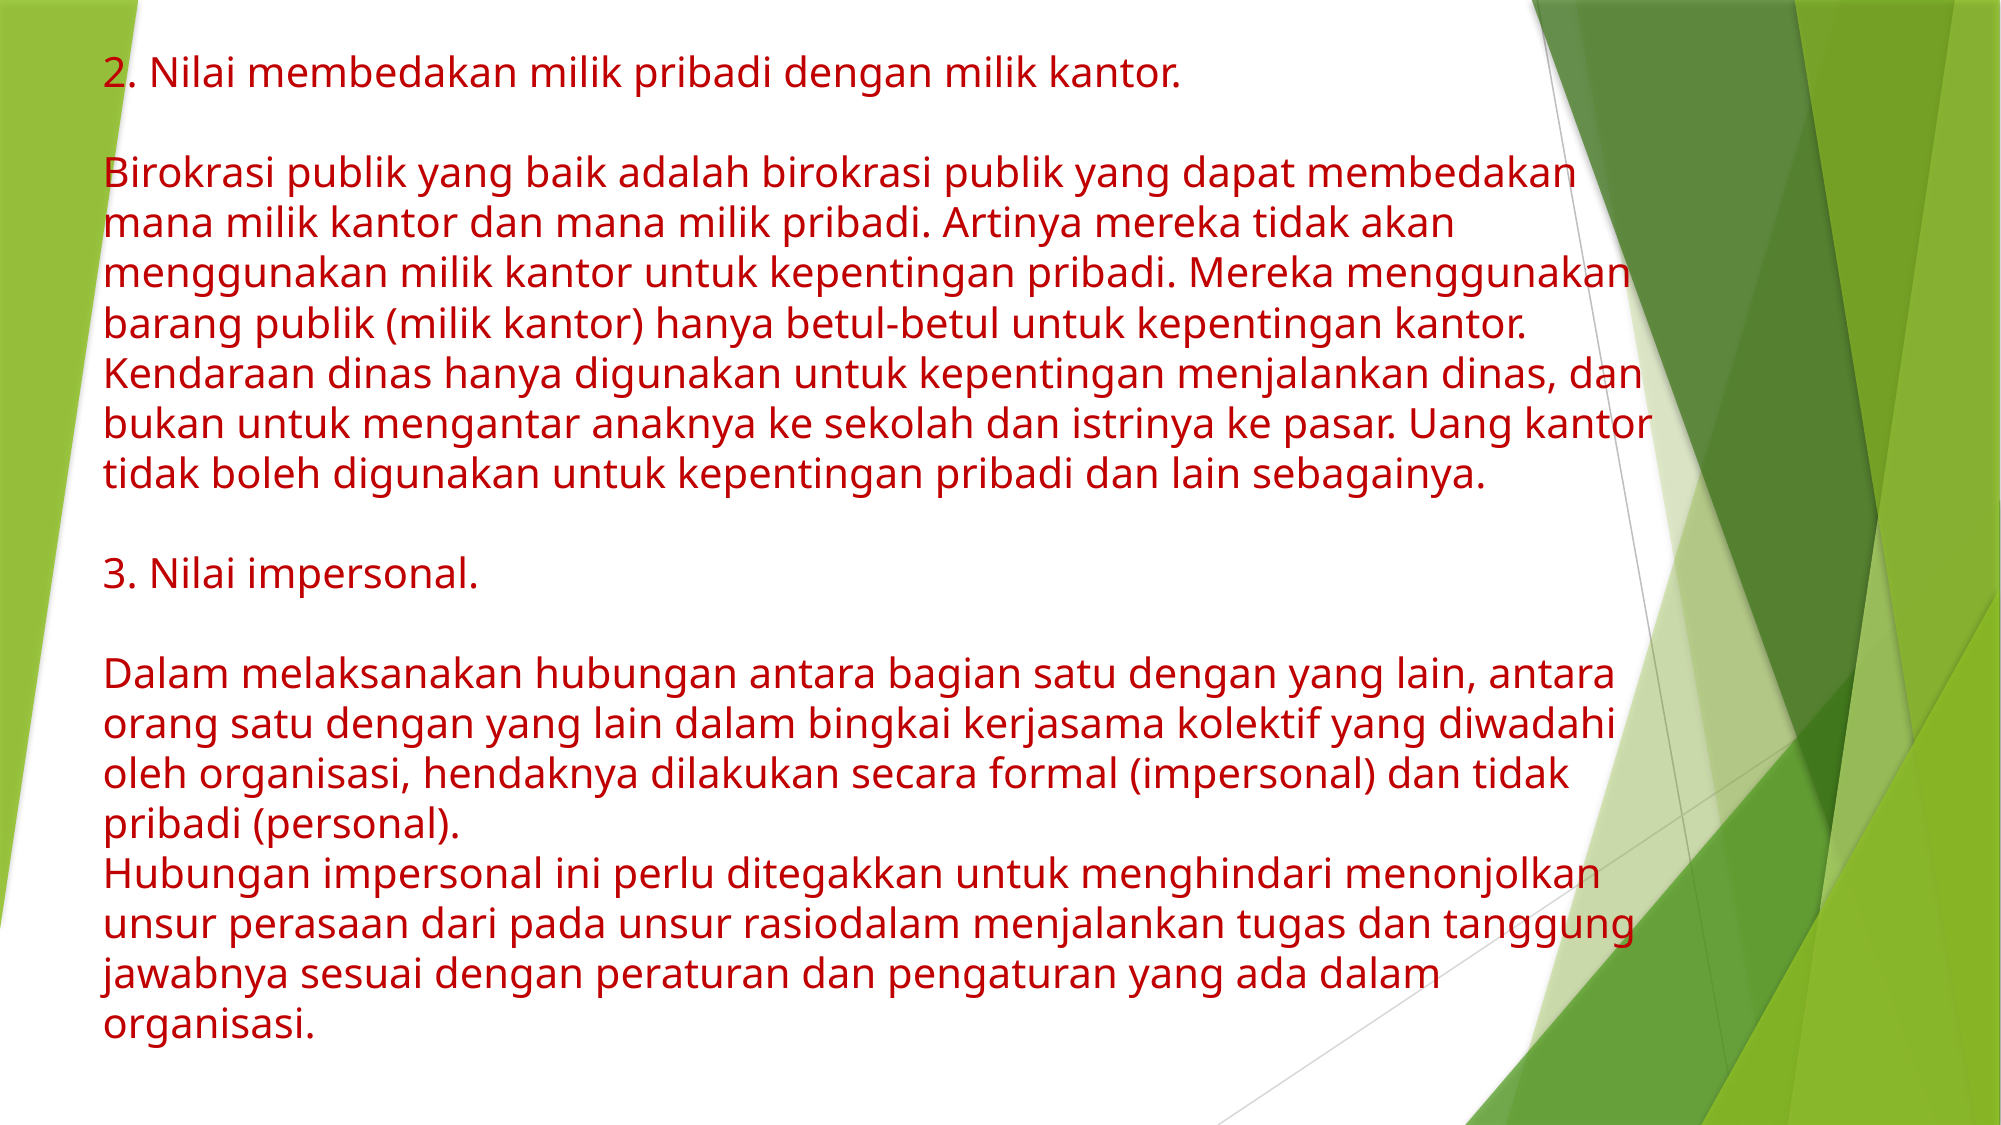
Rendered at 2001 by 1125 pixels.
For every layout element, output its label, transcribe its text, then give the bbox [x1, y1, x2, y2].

title 2. Nilai membedakan milik pribadi dengan milik kantor. Birokrasi publik yang baik adalah birokrasi publik yang dapat membedakan mana milik kantor dan mana milik pribadi. Artinya mereka tidak akan menggunakan milik kantor untuk kepentingan pribadi. Mereka menggunakan barang publik (milik kantor) hanya betul-betul untuk kepentingan kantor. Kendaraan dinas hanya digunakan untuk kepentingan menjalankan dinas, dan bukan untuk mengantar anaknya ke sekolah dan istrinya ke pasar. Uang kantor tidak boleh digunakan untuk kepentingan pribadi dan lain sebagainya. 3. Nilai impersonal. Dalam melaksanakan hubungan antara bagian satu dengan yang lain, antara orang satu dengan yang lain dalam bingkai kerjasama kolektif yang diwadahi oleh organisasi, hendaknya dilakukan secara formal (impersonal) dan tidak pribadi (personal). Hubungan impersonal ini perlu ditegakkan untuk menghindari menonjolkan unsur perasaan dari pada unsur rasiodalam menjalankan tugas dan tanggung jawabnya sesuai dengan peraturan dan pengaturan yang ada dalam organisasi. [87, 38, 1679, 1084]
